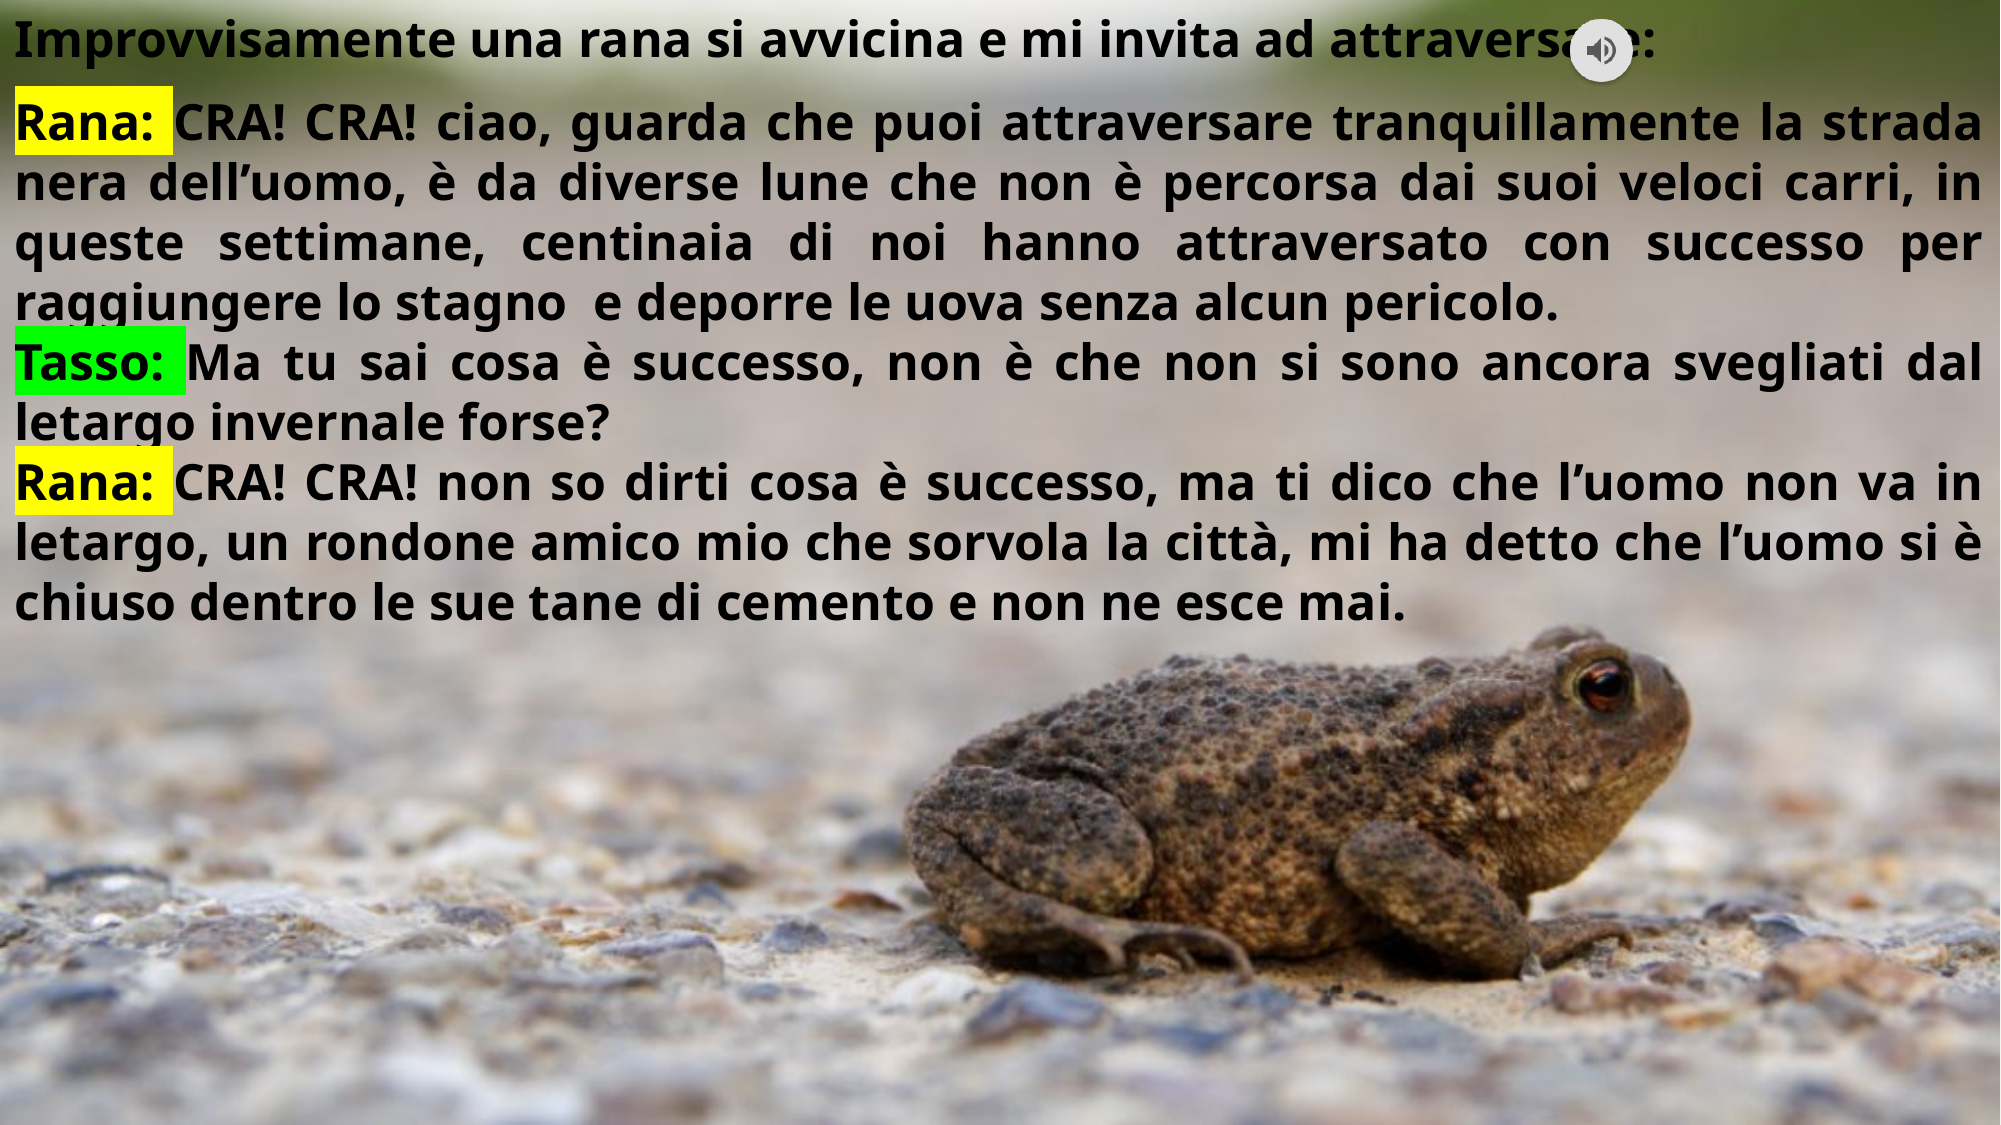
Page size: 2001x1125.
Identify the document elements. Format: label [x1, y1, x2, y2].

list [0, 0, 2000, 1125]
picture [1563, 12, 1639, 89]
